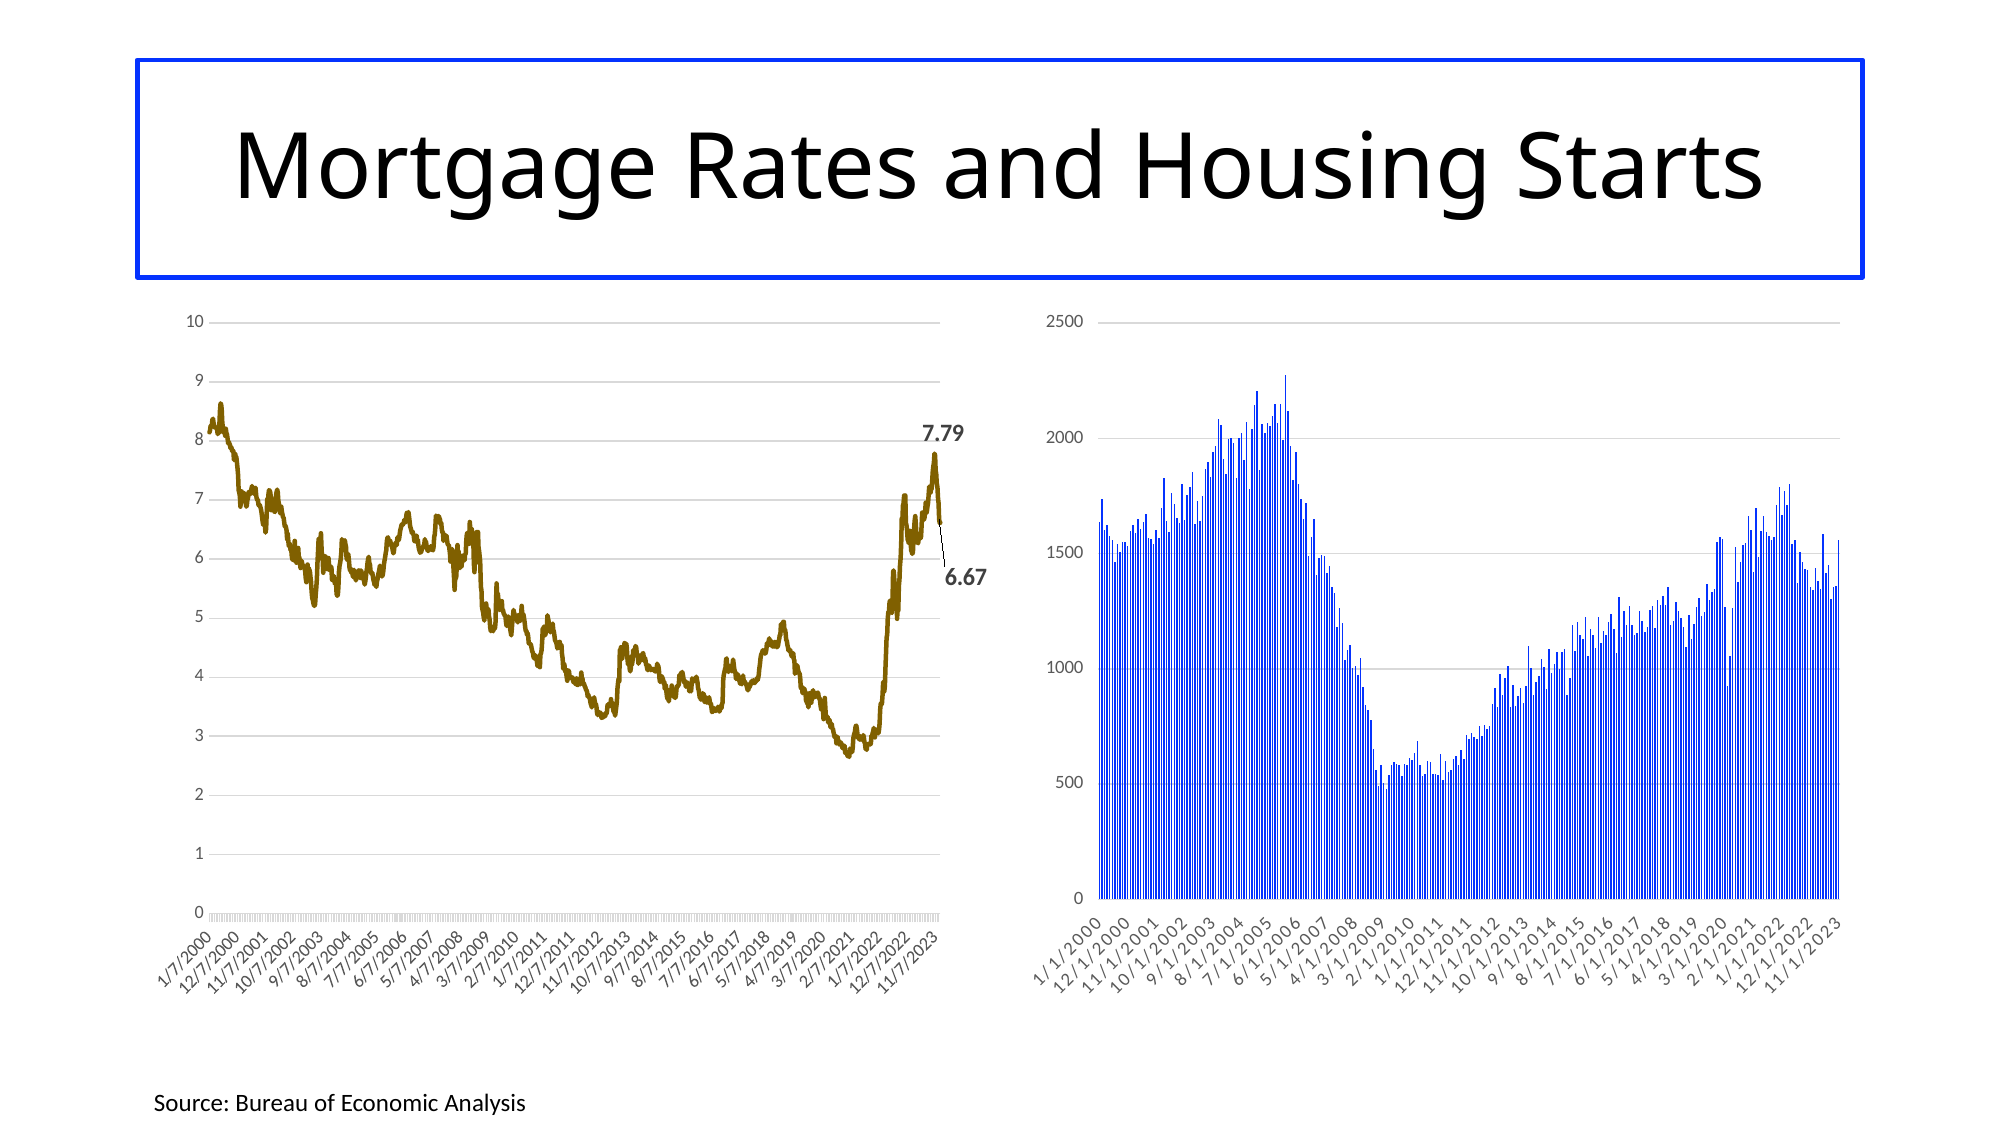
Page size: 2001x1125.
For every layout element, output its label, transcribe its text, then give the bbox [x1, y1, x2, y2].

title Mortgage Rates and Housing Starts [137, 59, 1863, 278]
text_box Source: Bureau of Economic Analysis [139, 1079, 542, 1125]
chart [1012, 299, 1863, 1014]
chart [137, 299, 988, 1014]
